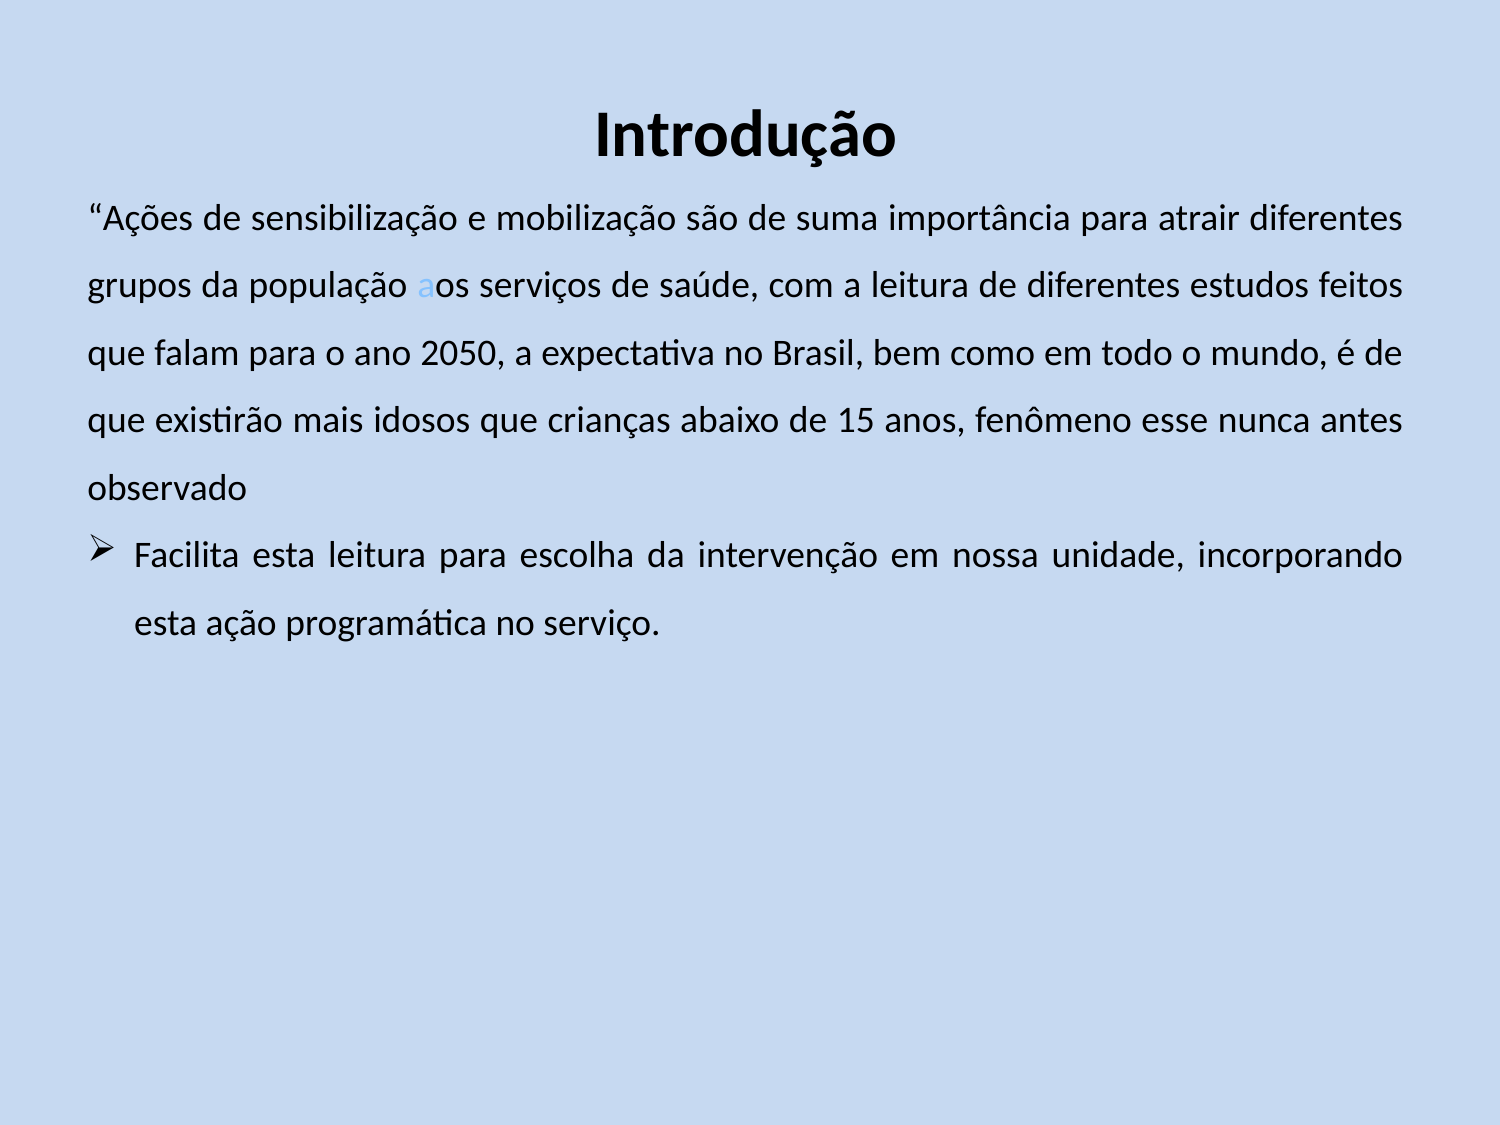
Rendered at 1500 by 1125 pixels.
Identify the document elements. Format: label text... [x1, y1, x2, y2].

text_box Introdução “Ações de sensibilização e mobilização são de suma importância para atrair diferentes grupos da população aos serviços de saúde, com a leitura de diferentes estudos feitos que falam para o ano 2050, a expectativa no Brasil, bem como em todo o mundo, é de que existirão mais idosos que crianças abaixo de 15 anos, fenômeno esse nunca antes observado Facilita esta leitura para escolha da intervenção em nossa unidade, incorporando esta ação programática no serviço. [72, 42, 1420, 650]
